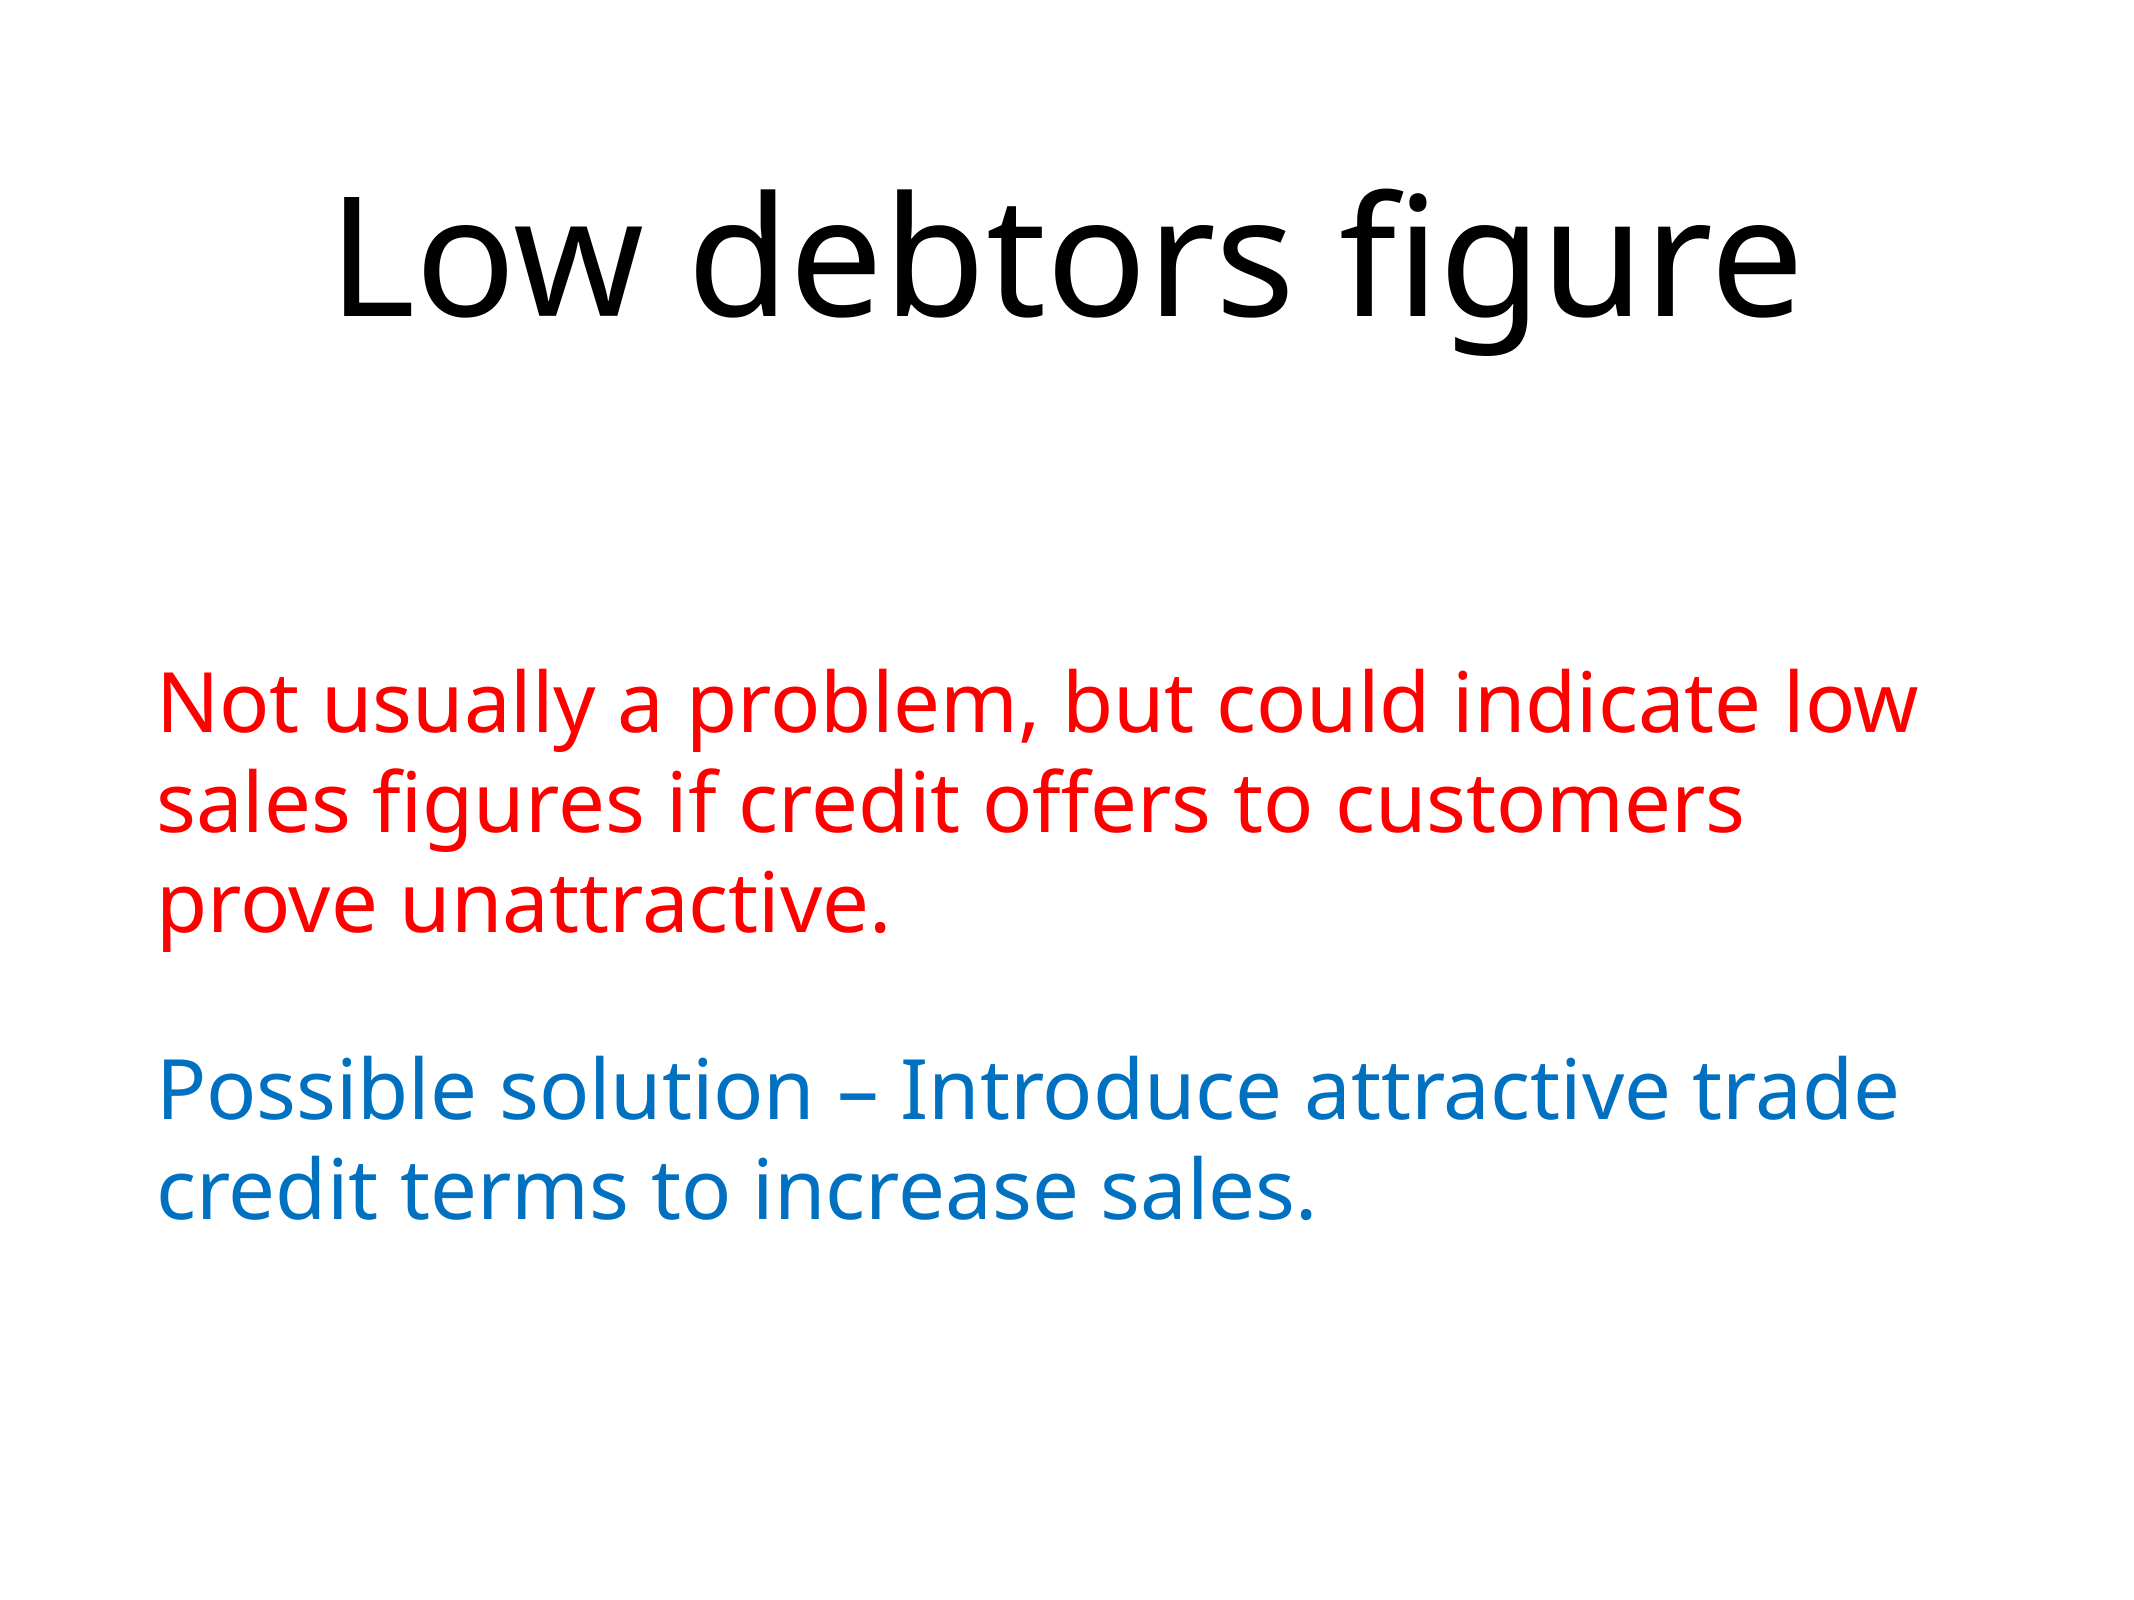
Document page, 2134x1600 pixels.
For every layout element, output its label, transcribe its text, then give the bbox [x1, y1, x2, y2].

title Low debtors figure [155, 72, 1978, 426]
list Not usually a problem, but could indicate low sales figures if credit offers to customers prove unattractive. Possible solution – Introduce attractive trade credit terms to increase sales. [155, 426, 1978, 1459]
